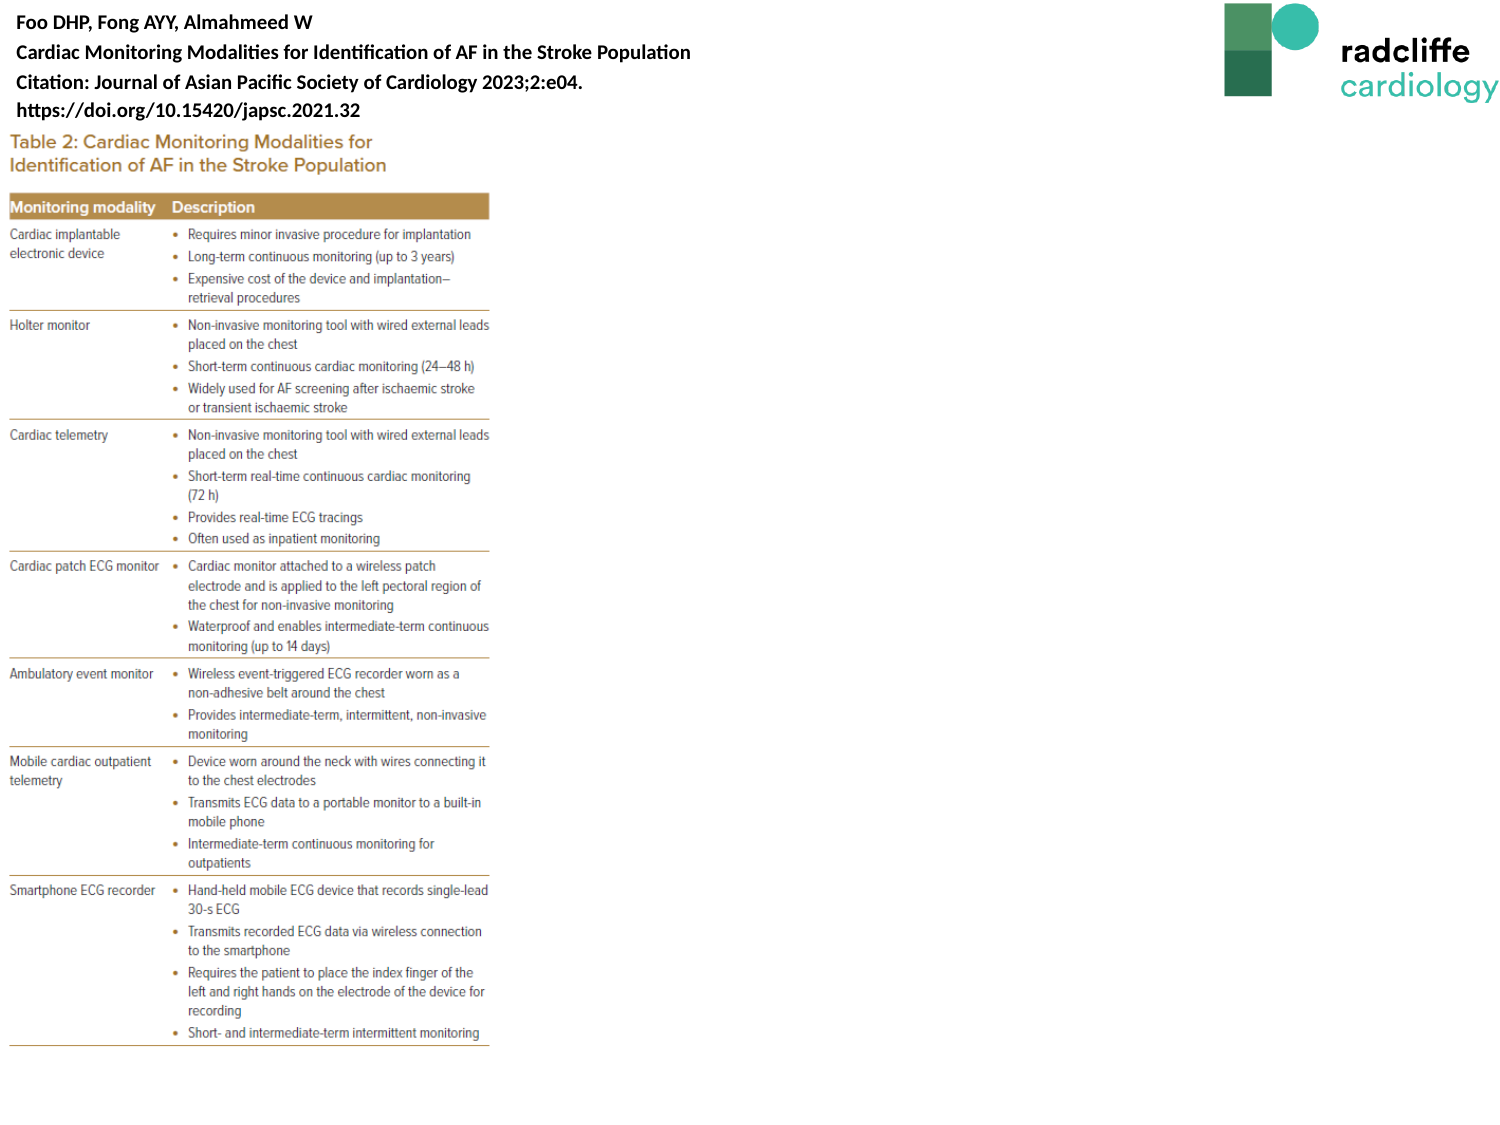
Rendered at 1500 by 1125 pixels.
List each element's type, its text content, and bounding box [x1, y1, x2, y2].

text_box Citation: Journal of Asian Pacific Society of Cardiology 2023;2:e04. [1, 60, 1224, 89]
text_box https://doi.org/10.15420/japsc.2021.32 [1, 89, 1500, 129]
text_box Foo DHP, Fong AYY, Almahmeed W [1, 1, 939, 31]
text_box Cardiac Monitoring Modalities for Identification of AF in the Stroke Population [1, 31, 1224, 60]
picture [1224, 1, 1499, 104]
picture [1, 124, 499, 1063]
